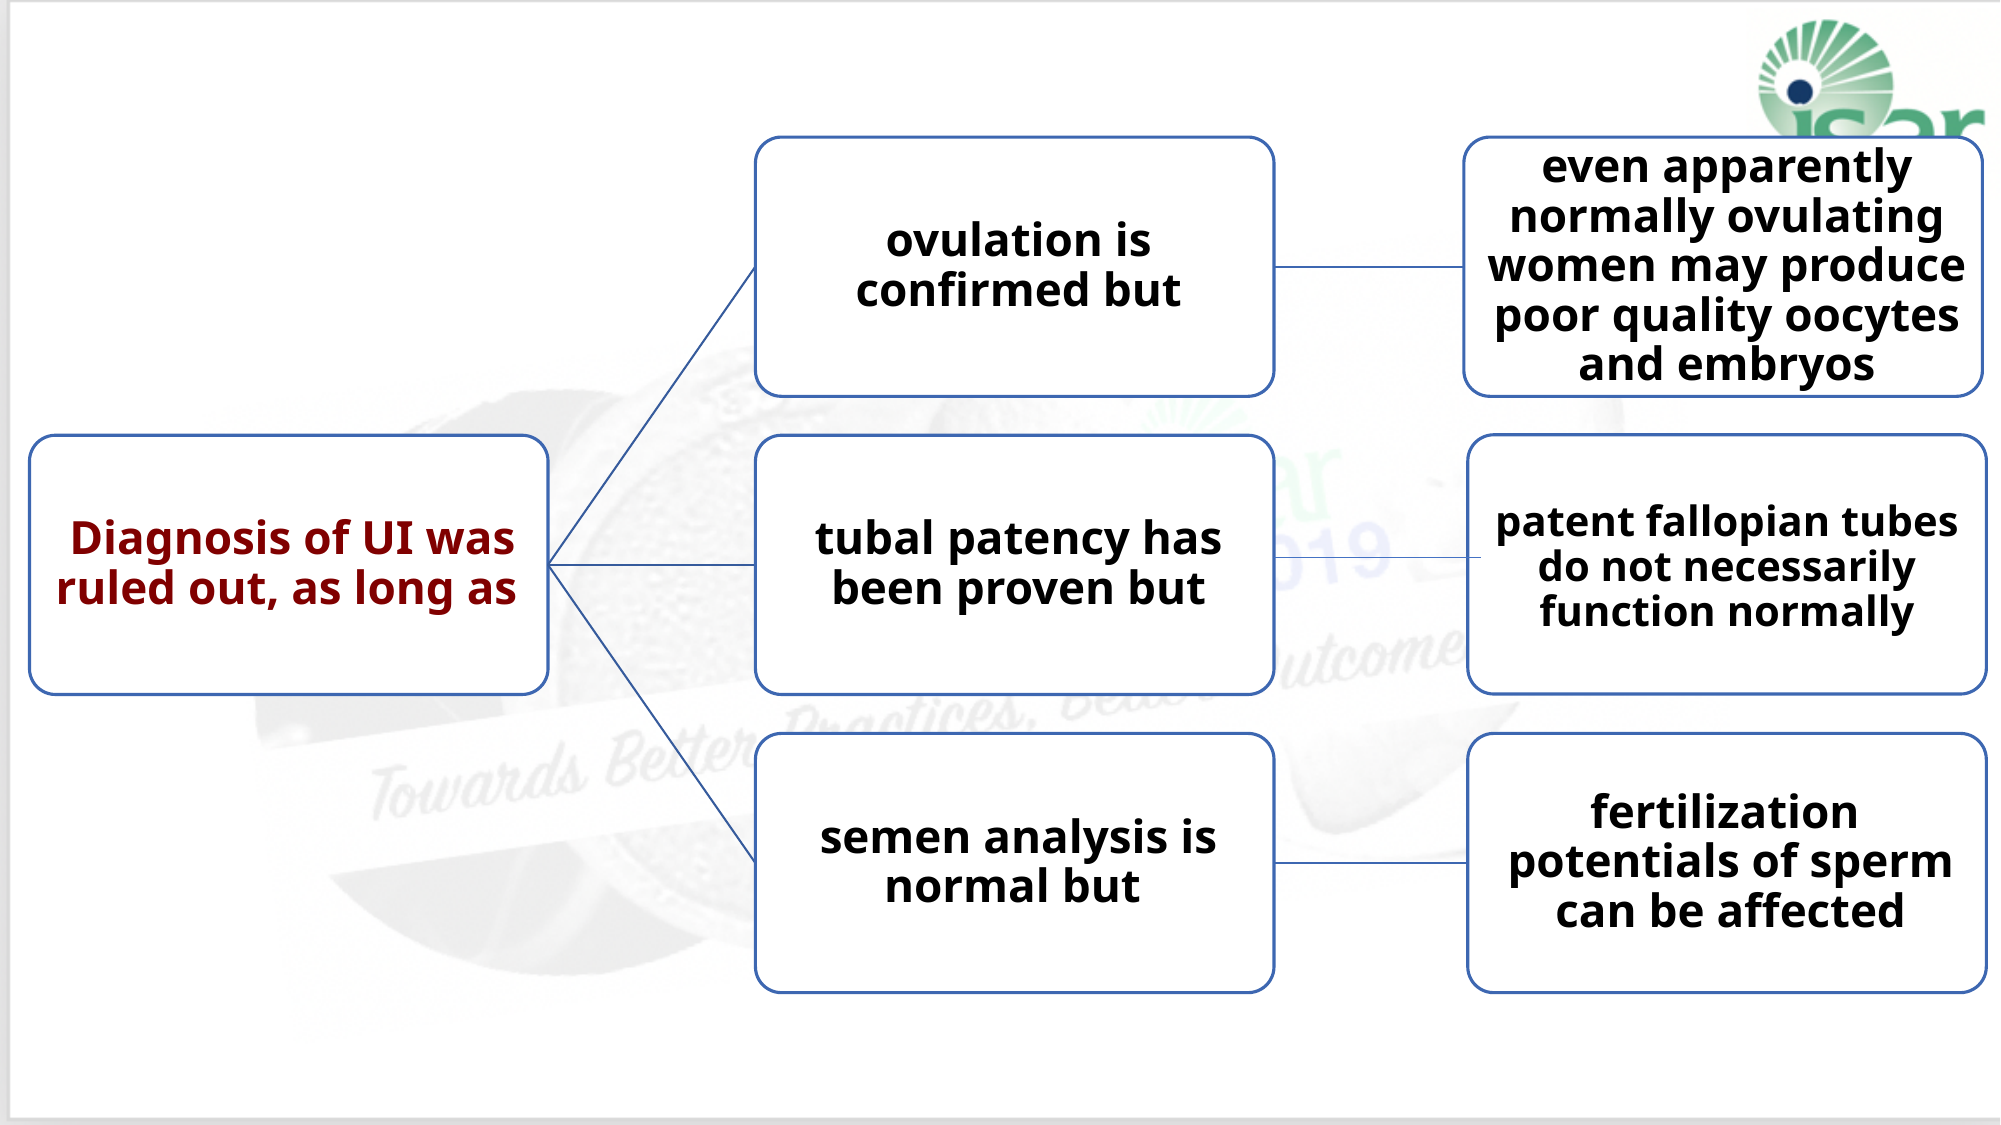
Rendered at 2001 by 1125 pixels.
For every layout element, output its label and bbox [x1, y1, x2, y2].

text_box [1467, 434, 1987, 694]
picture [0, 0, 2001, 1125]
text_box [29, 2, 2000, 1125]
